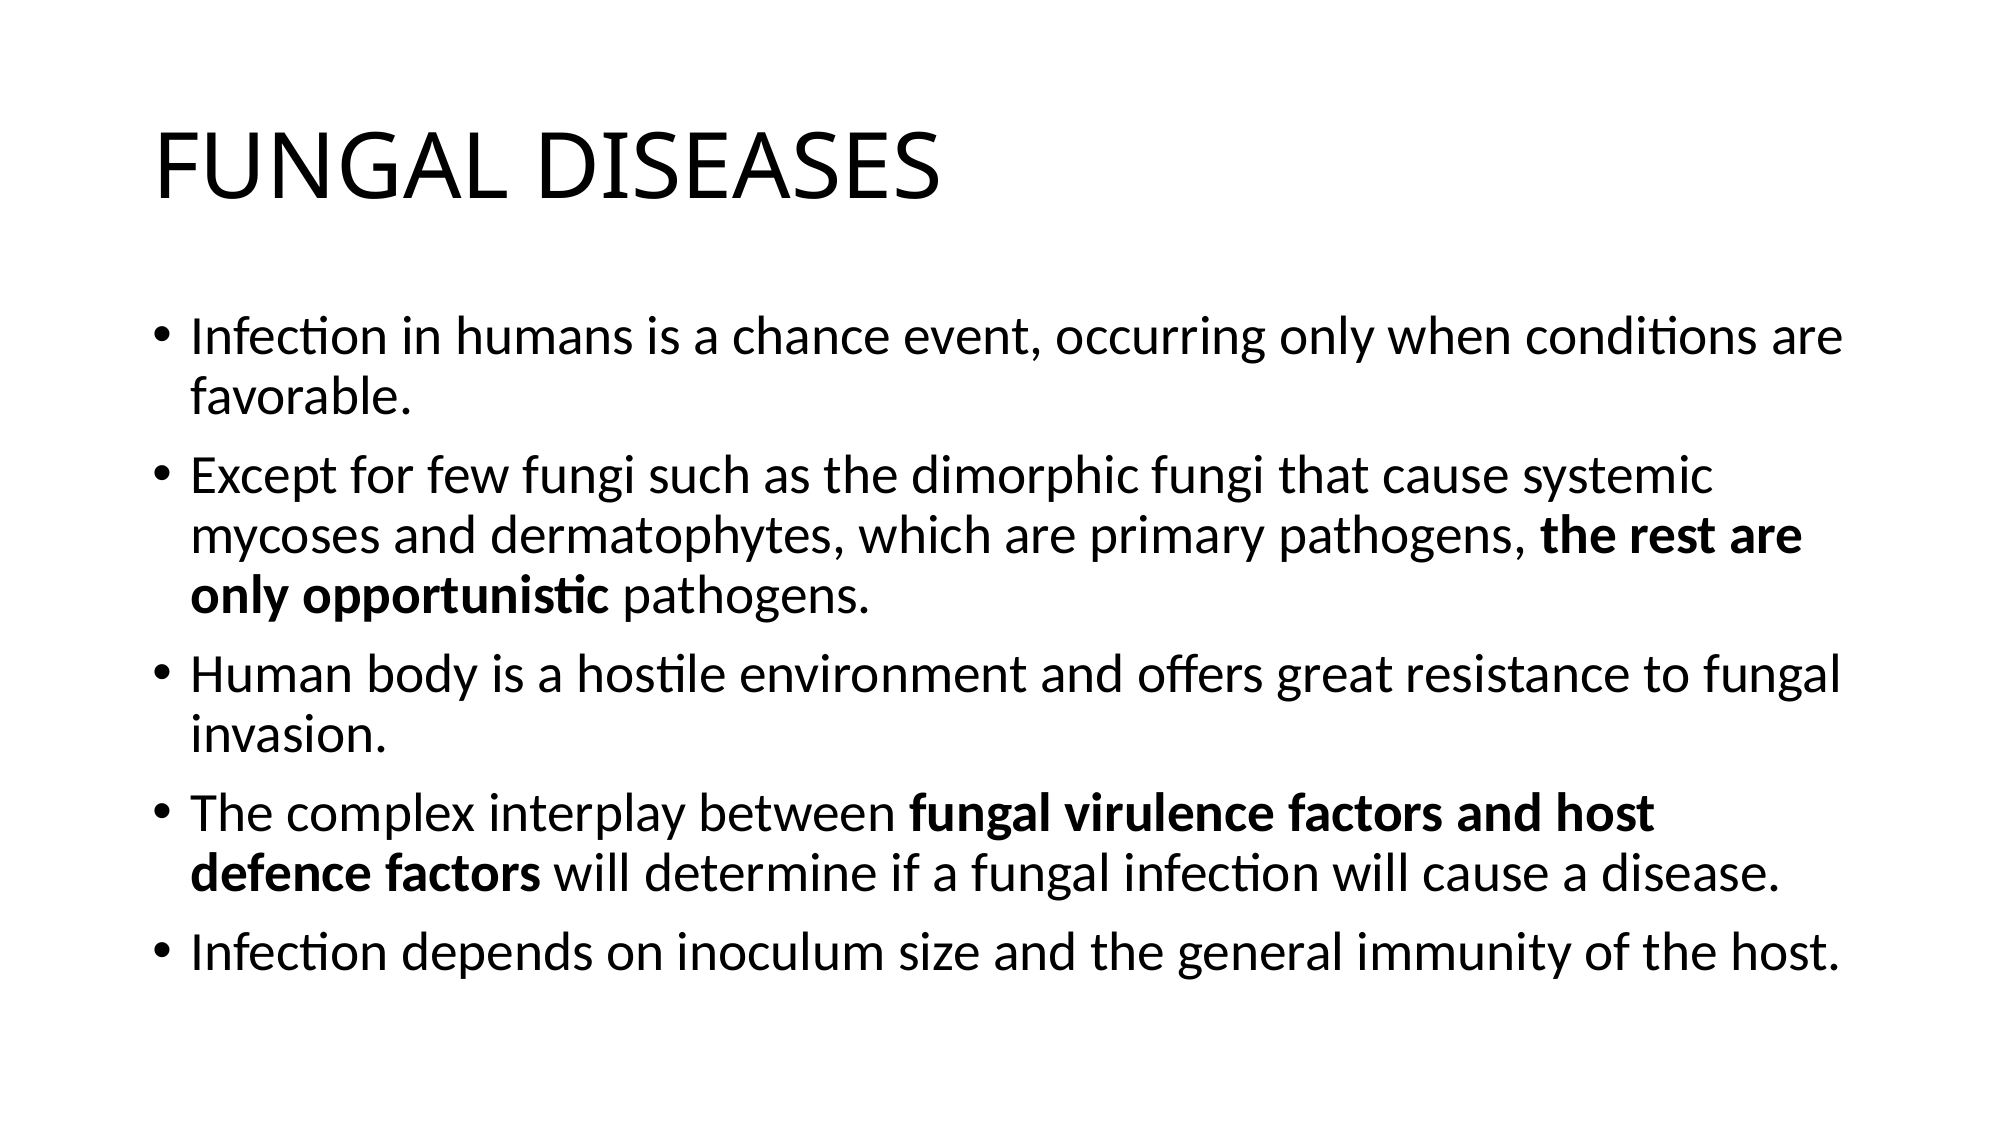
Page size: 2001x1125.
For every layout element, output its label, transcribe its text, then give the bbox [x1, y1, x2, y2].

title FUNGAL DISEASES [137, 59, 1863, 278]
list Infection in humans is a chance event, occurring only when conditions are favorable. Except for few fungi such as the dimorphic fungi that cause systemic mycoses and dermatophytes, which are primary pathogens, the rest are only opportunistic pathogens. Human body is a hostile environment and offers great resistance to fungal invasion. The complex interplay between fungal virulence factors and host defence factors will determine if a fungal infection will cause a disease. Infection depends on inoculum size and the general immunity of the host. [137, 299, 1863, 1014]
